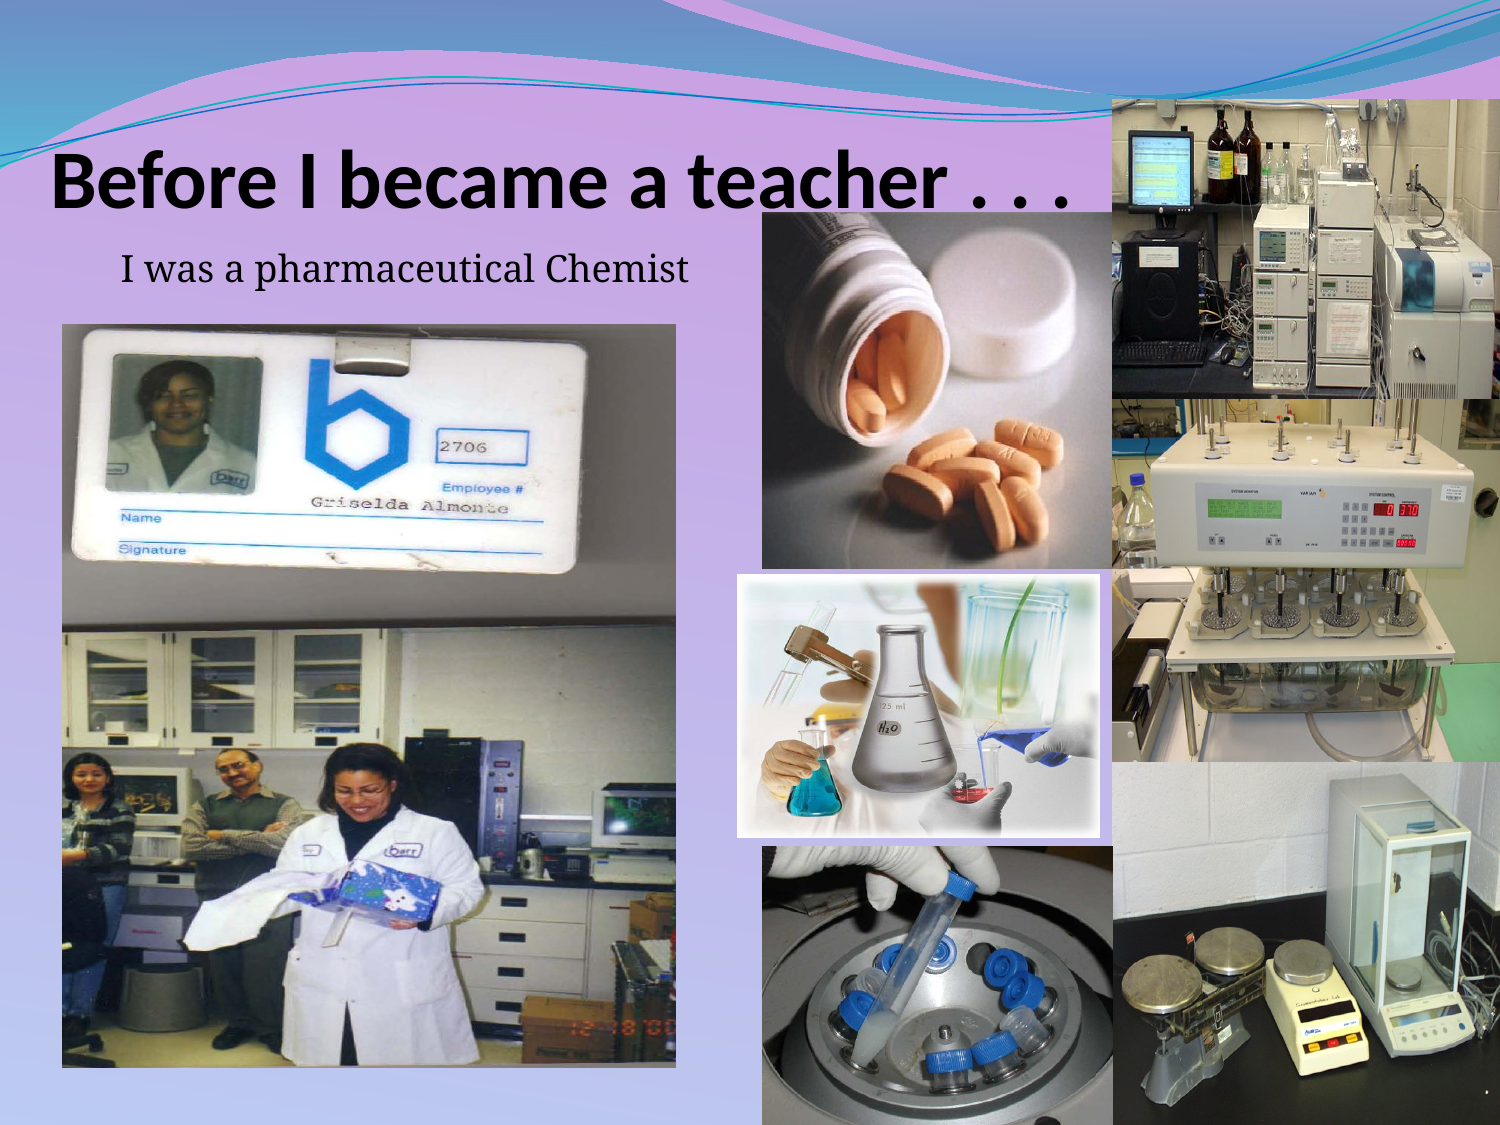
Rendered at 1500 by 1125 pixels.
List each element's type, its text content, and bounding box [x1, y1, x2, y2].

picture [762, 99, 1500, 1125]
title My Promise to You [771, 100, 1112, 212]
picture [737, 574, 1101, 838]
picture [62, 324, 677, 1068]
title Before I became a teacher . . . [49, 87, 1126, 226]
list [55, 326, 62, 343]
picture [762, 212, 1107, 569]
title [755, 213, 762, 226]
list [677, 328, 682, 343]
text_box I was a pharmaceutical Chemist [37, 237, 755, 343]
